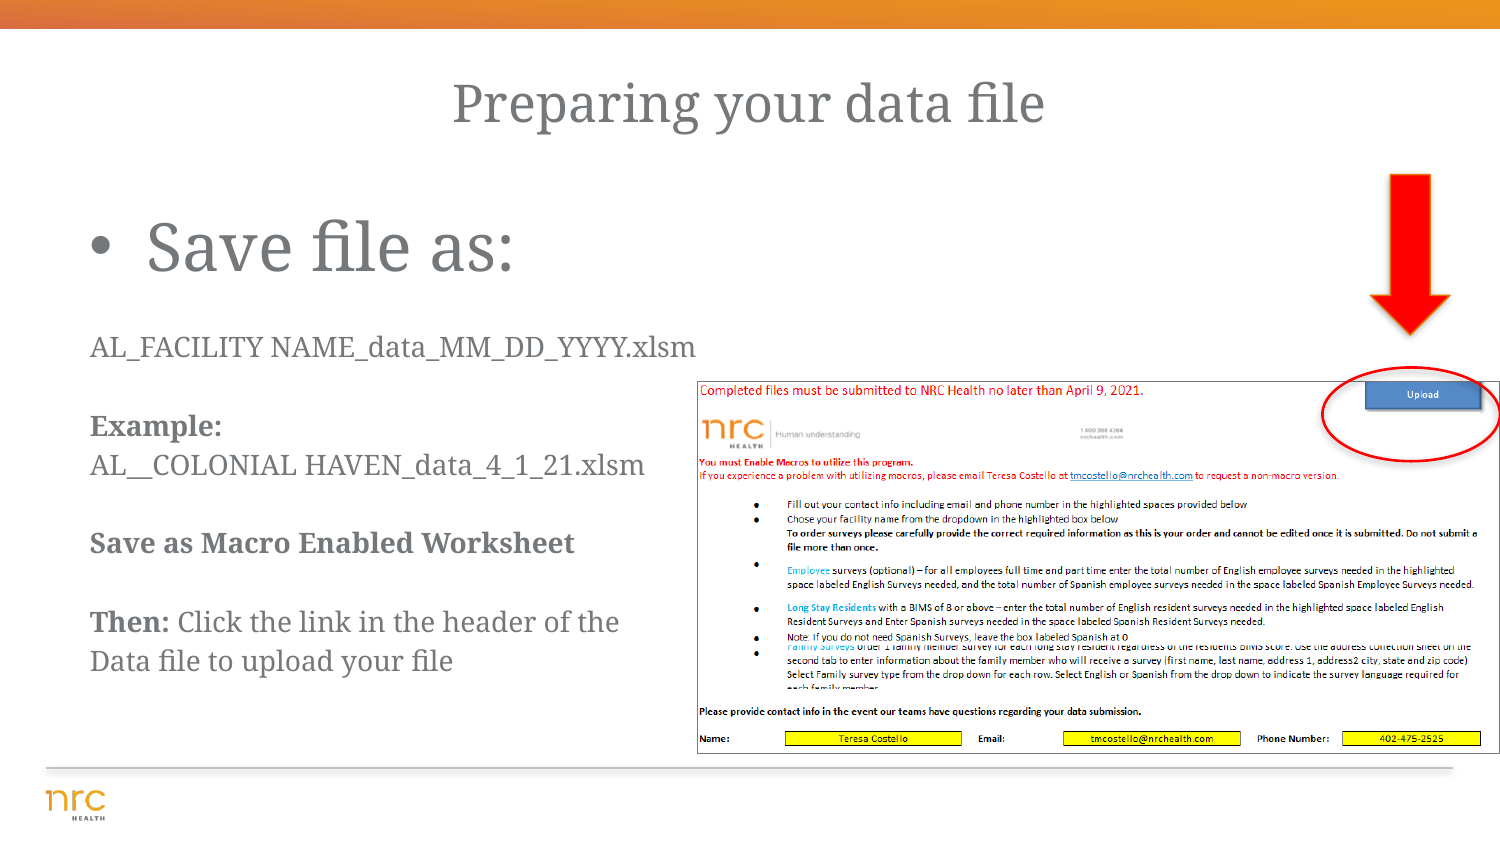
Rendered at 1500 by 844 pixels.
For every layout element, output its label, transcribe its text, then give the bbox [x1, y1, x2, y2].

picture [696, 381, 1500, 754]
text_box [1349, 366, 1474, 380]
title Preparing your data file [50, 0, 1450, 141]
list Save file as: AL_FACILITY NAME_data_MM_DD_YYYY.xlsm Example: AL__COLONIAL HAVEN_data_4_1_21.xlsm Save as Macro Enabled Worksheet Then: Click the link in the header of the Data file to upload your file [75, 196, 1425, 754]
text_box [1369, 173, 1451, 336]
